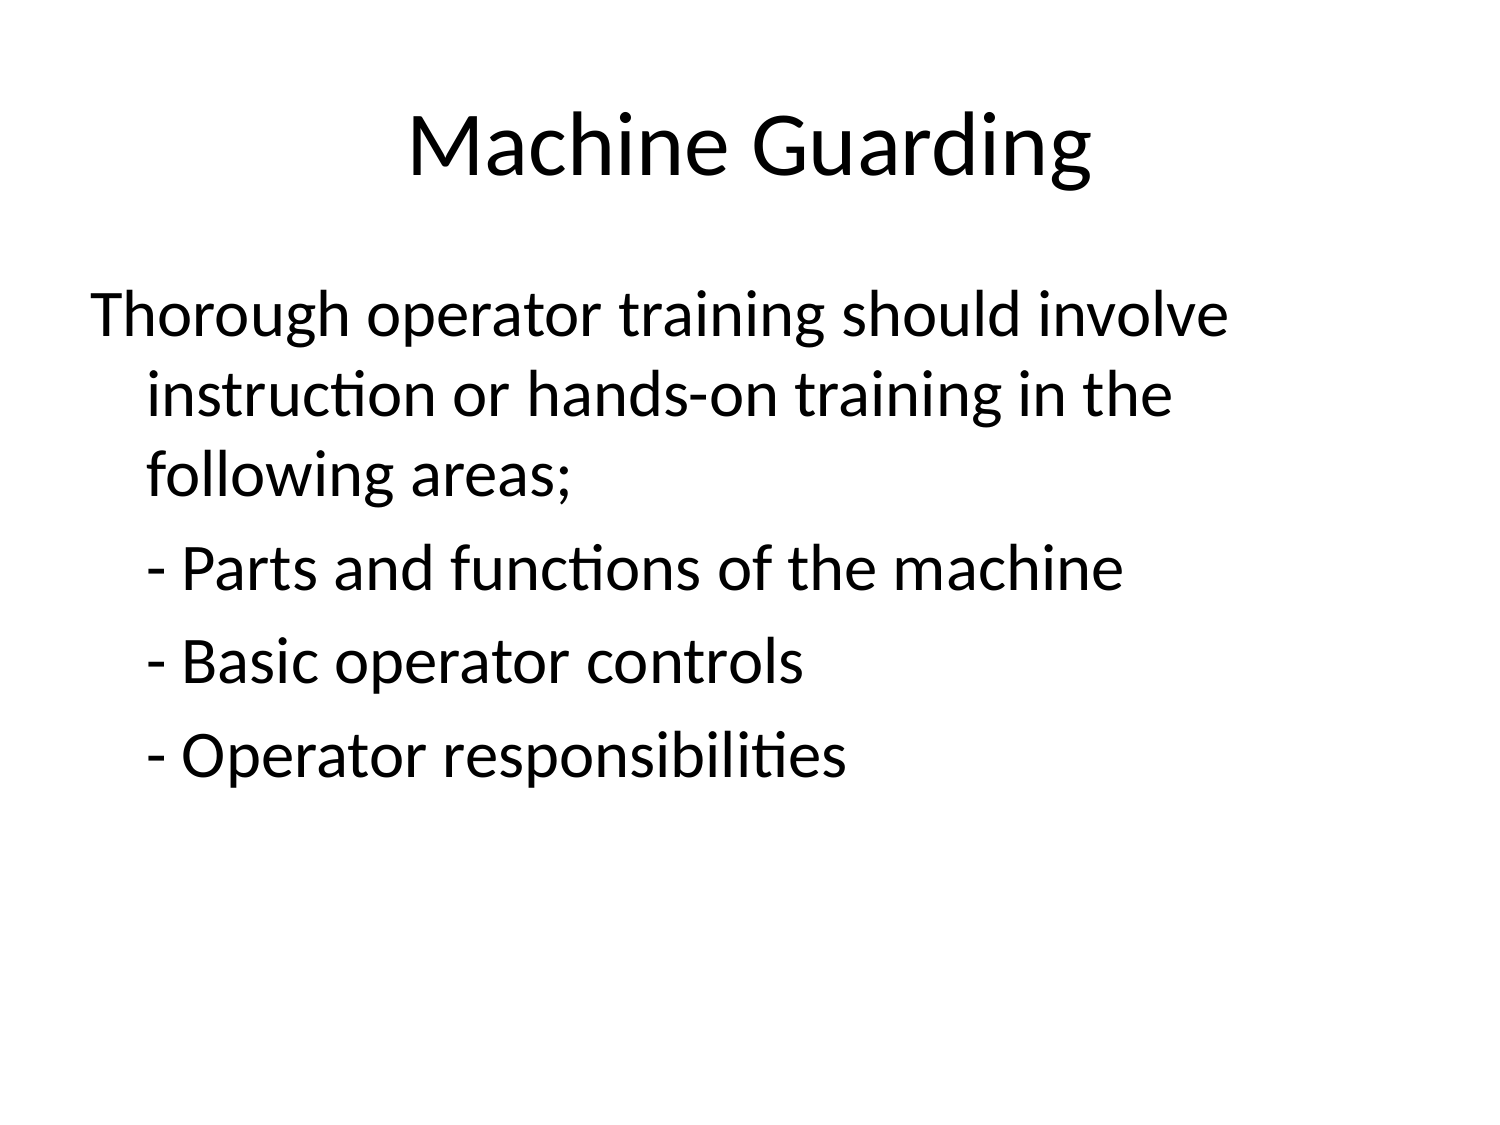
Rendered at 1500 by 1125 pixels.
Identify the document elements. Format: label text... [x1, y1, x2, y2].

title Machine Guarding [75, 45, 1425, 233]
list Thorough operator training should involve instruction or hands-on training in the following areas; - Parts and functions of the machine - Basic operator controls - Operator responsibilities [75, 262, 1425, 1005]
